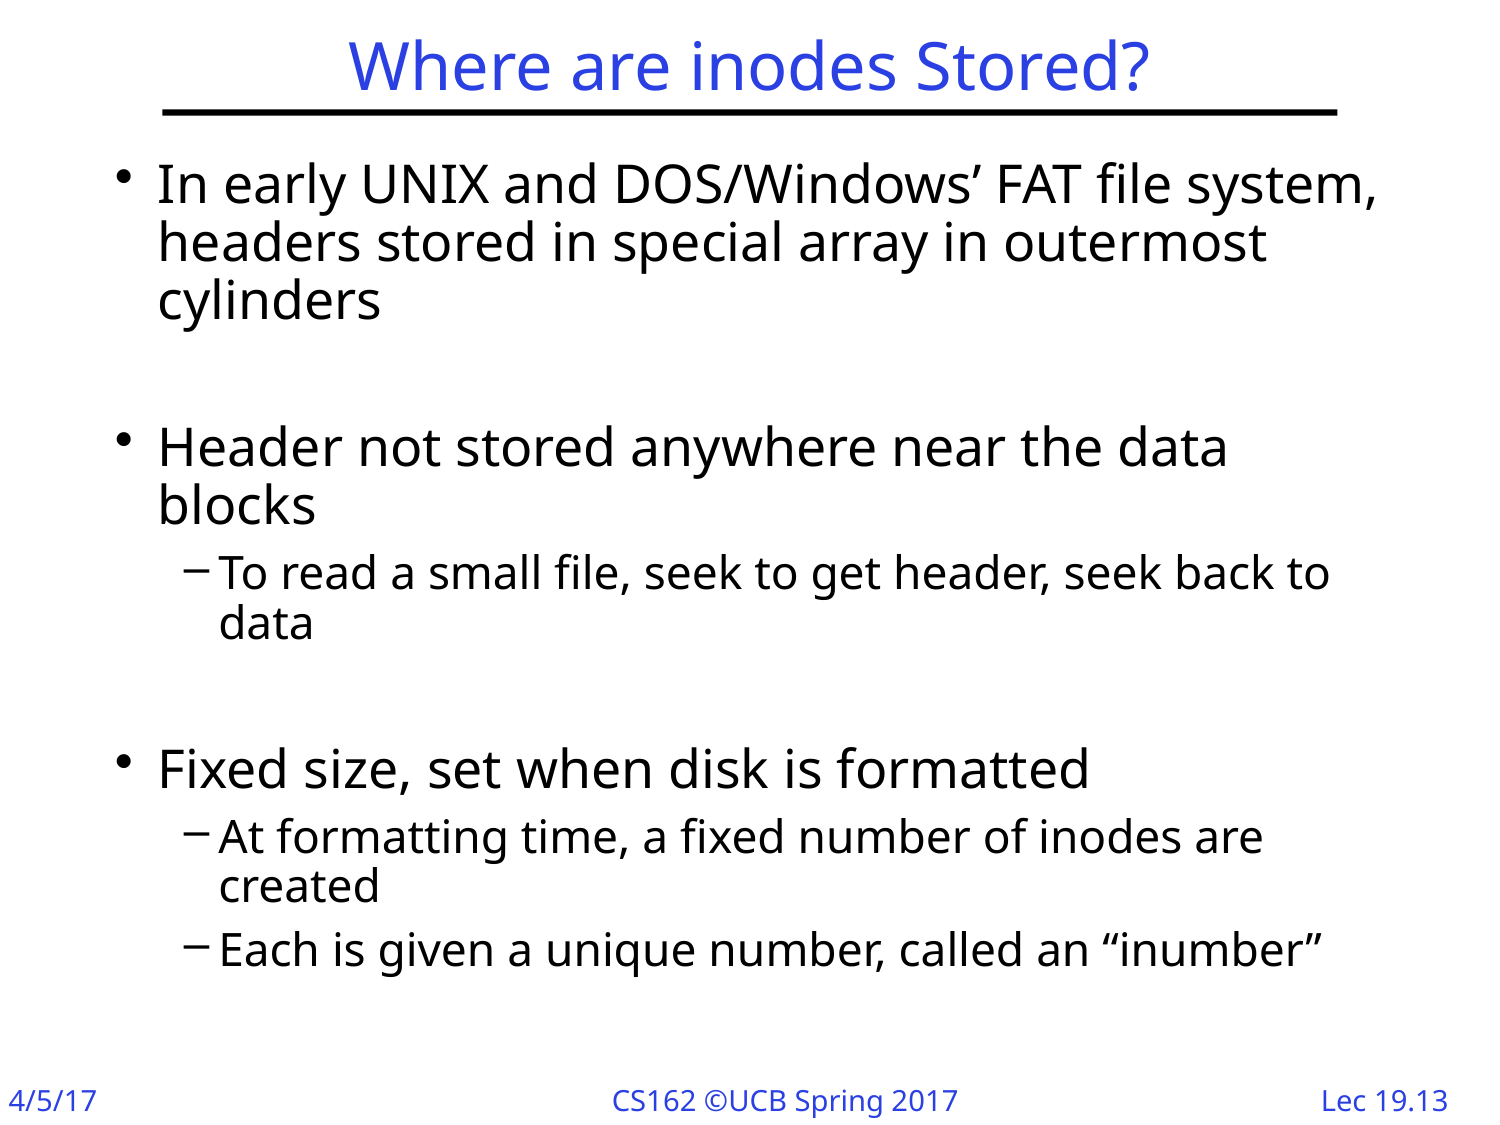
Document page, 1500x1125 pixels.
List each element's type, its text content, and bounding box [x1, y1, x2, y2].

list In early UNIX and DOS/Windows’ FAT file system, headers stored in special array in outermost cylinders Header not stored anywhere near the data blocks To read a small file, seek to get header, seek back to data Fixed size, set when disk is formatted At formatting time, a fixed number of inodes are created Each is given a unique number, called an “inumber” [99, 149, 1400, 988]
title Where are inodes Stored? [162, 24, 1338, 113]
